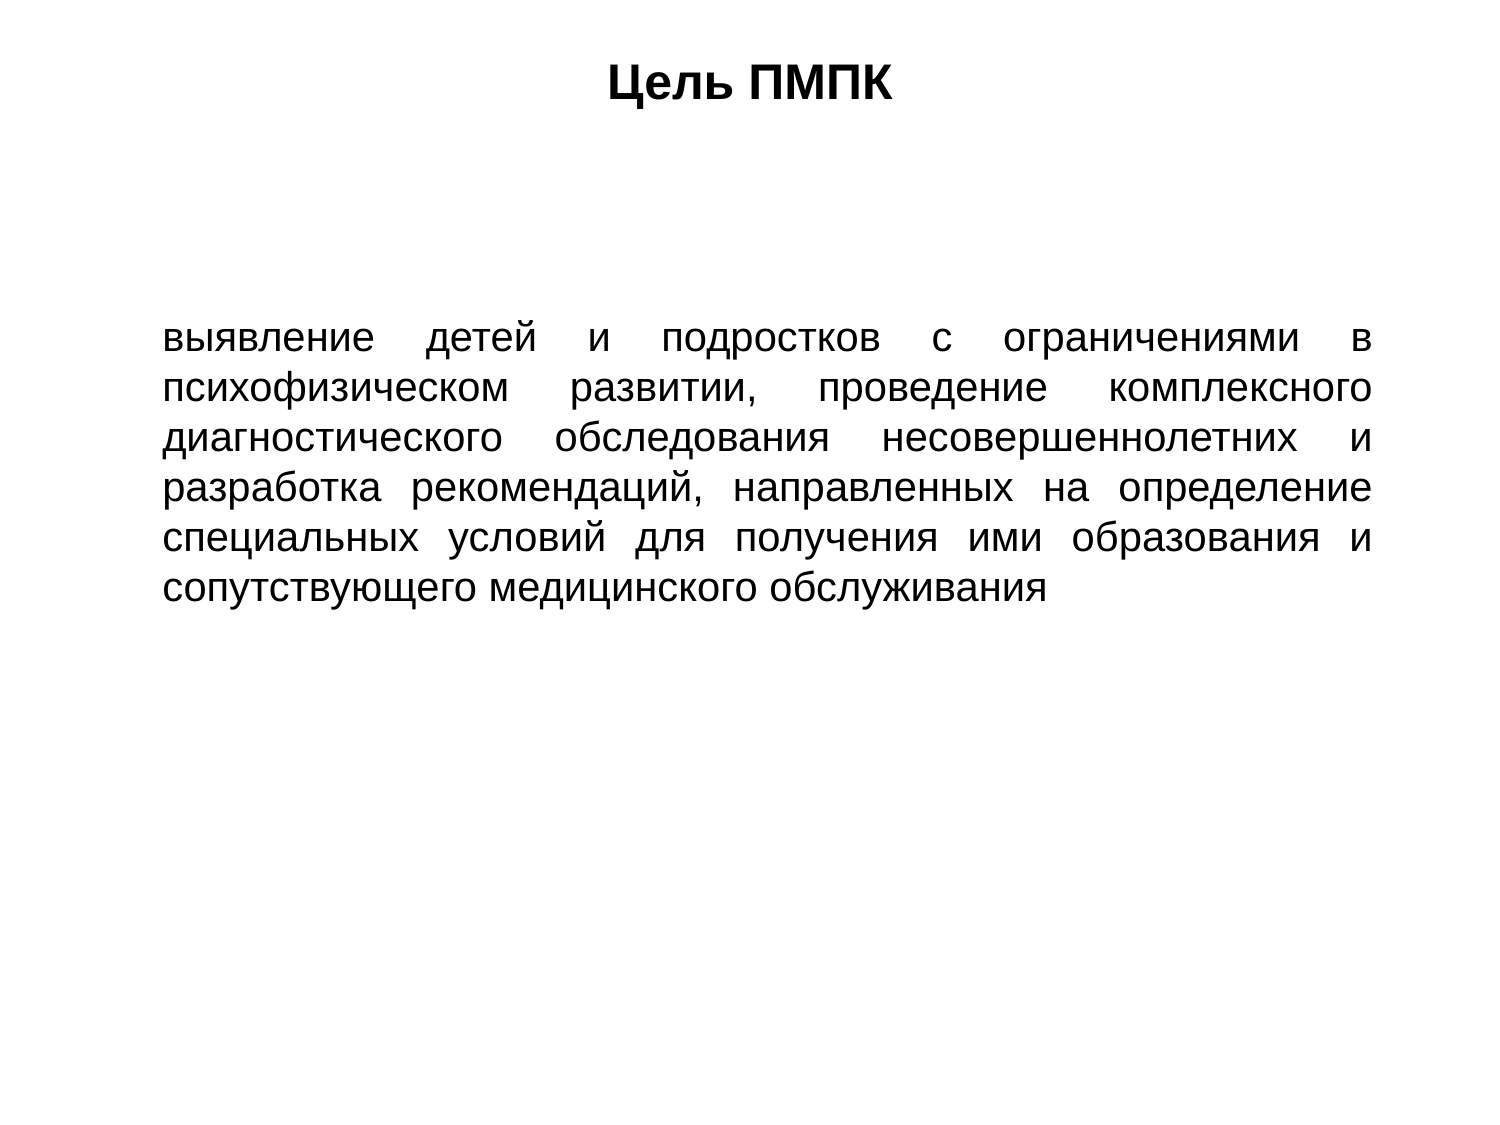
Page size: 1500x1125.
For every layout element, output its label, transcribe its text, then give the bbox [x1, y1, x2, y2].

text_box выявление детей и подростков с ограничениями в психофизическом развитии, проведение комплексного диагностического обследования несовершеннолетних и разработка рекомендаций, направленных на определение специальных условий для получения ими образования и сопутствующего медицинского обслуживания [147, 302, 1388, 718]
text_box Цель ПМПК [454, 42, 1046, 118]
